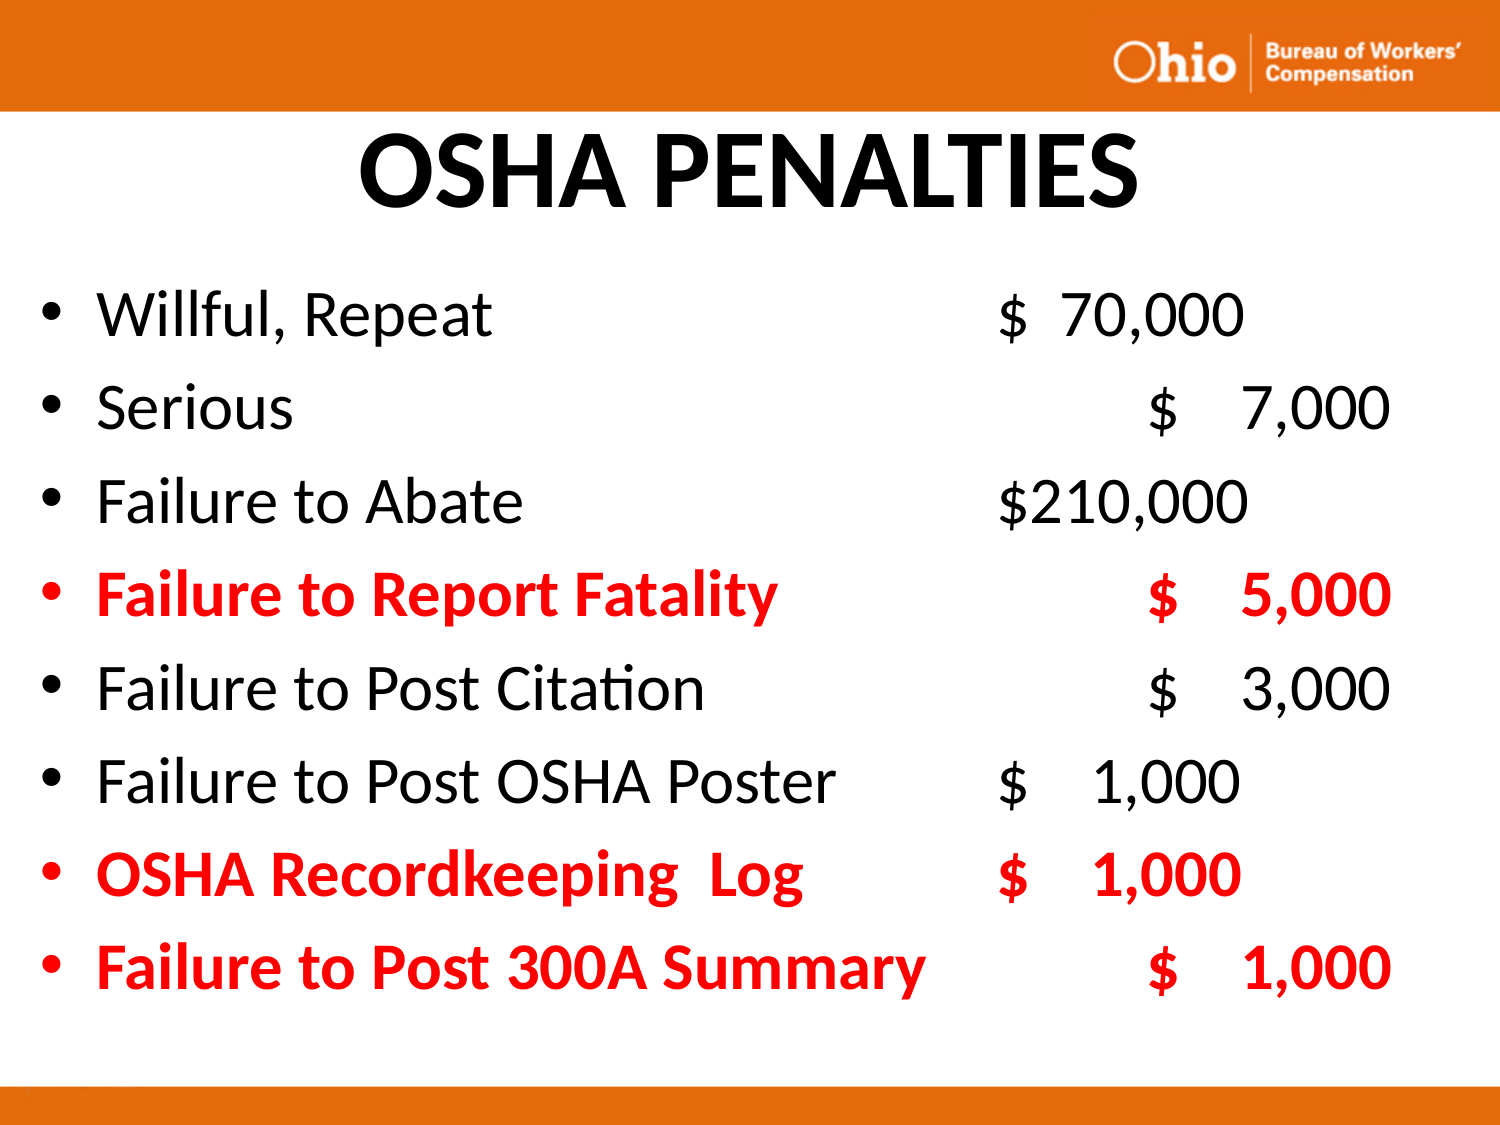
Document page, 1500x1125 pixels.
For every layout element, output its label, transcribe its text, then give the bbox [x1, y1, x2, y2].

title OSHA PENALTIES [112, 62, 1388, 262]
picture [0, 0, 1500, 1125]
list Willful, Repeat $ 70,000 Serious $ 7,000 Failure to Abate $210,000 Failure to Report Fatality $ 5,000 Failure to Post Citation $ 3,000 Failure to Post OSHA Poster $ 1,000 OSHA Recordkeeping Log $ 1,000 Failure to Post 300A Summary $ 1,000 [24, 262, 1476, 1026]
